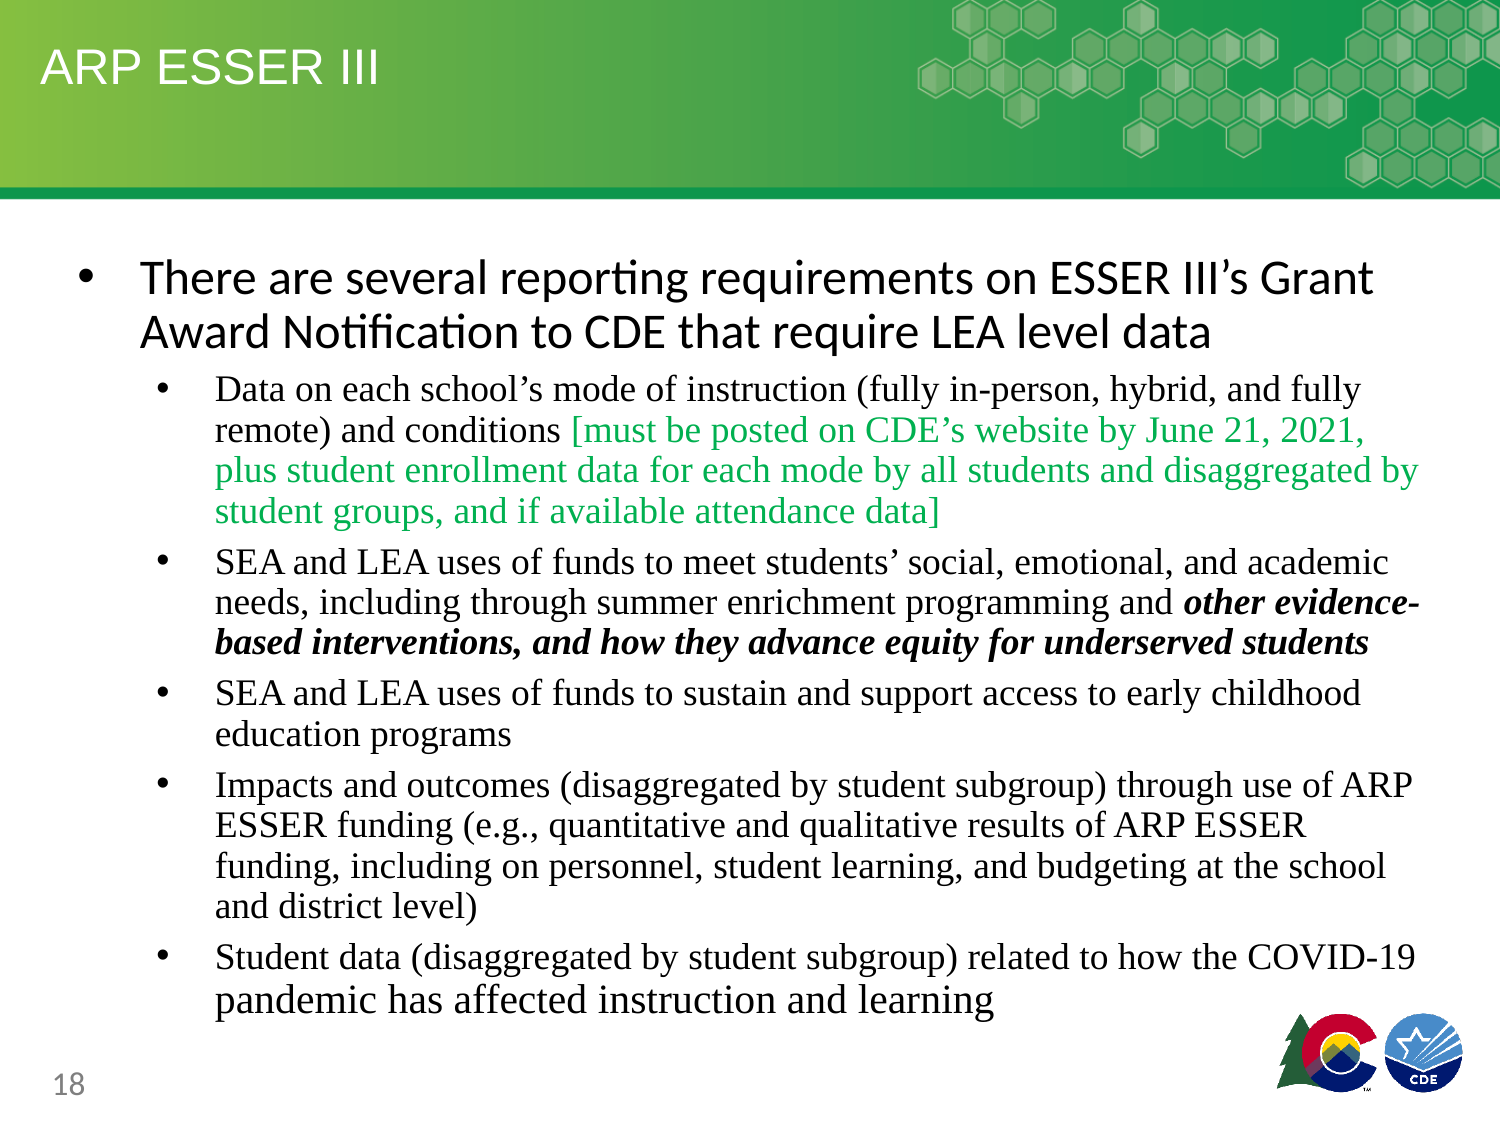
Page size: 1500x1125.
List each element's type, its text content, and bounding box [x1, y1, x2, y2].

list There are several reporting requirements on ESSER III’s Grant Award Notification to CDE that require LEA level data Data on each school’s mode of instruction (fully in-person, hybrid, and fully remote) and conditions [must be posted on CDE’s website by June 21, 2021, plus student enrollment data for each mode by all students and disaggregated by student groups, and if available attendance data] SEA and LEA uses of funds to meet students’ social, emotional, and academic needs, including through summer enrichment programming and other evidence-based interventions, and how they advance equity for underserved students SEA and LEA uses of funds to sustain and support access to early childhood education programs Impacts and outcomes (disaggregated by student subgroup) through use of ARP ESSER funding (e.g., quantitative and qualitative results of ARP ESSER funding, including on personnel, student learning, and budgeting at the school and district level) Student data (disaggregated by student subgroup) related to how the COVID-19 pandemic has affected instruction and learning [64, 251, 1436, 1055]
picture [1275, 1012, 1463, 1093]
slide_number 18 [36, 1054, 375, 1115]
title ARP ESSER III [40, 41, 1038, 166]
picture [0, 0, 1500, 200]
